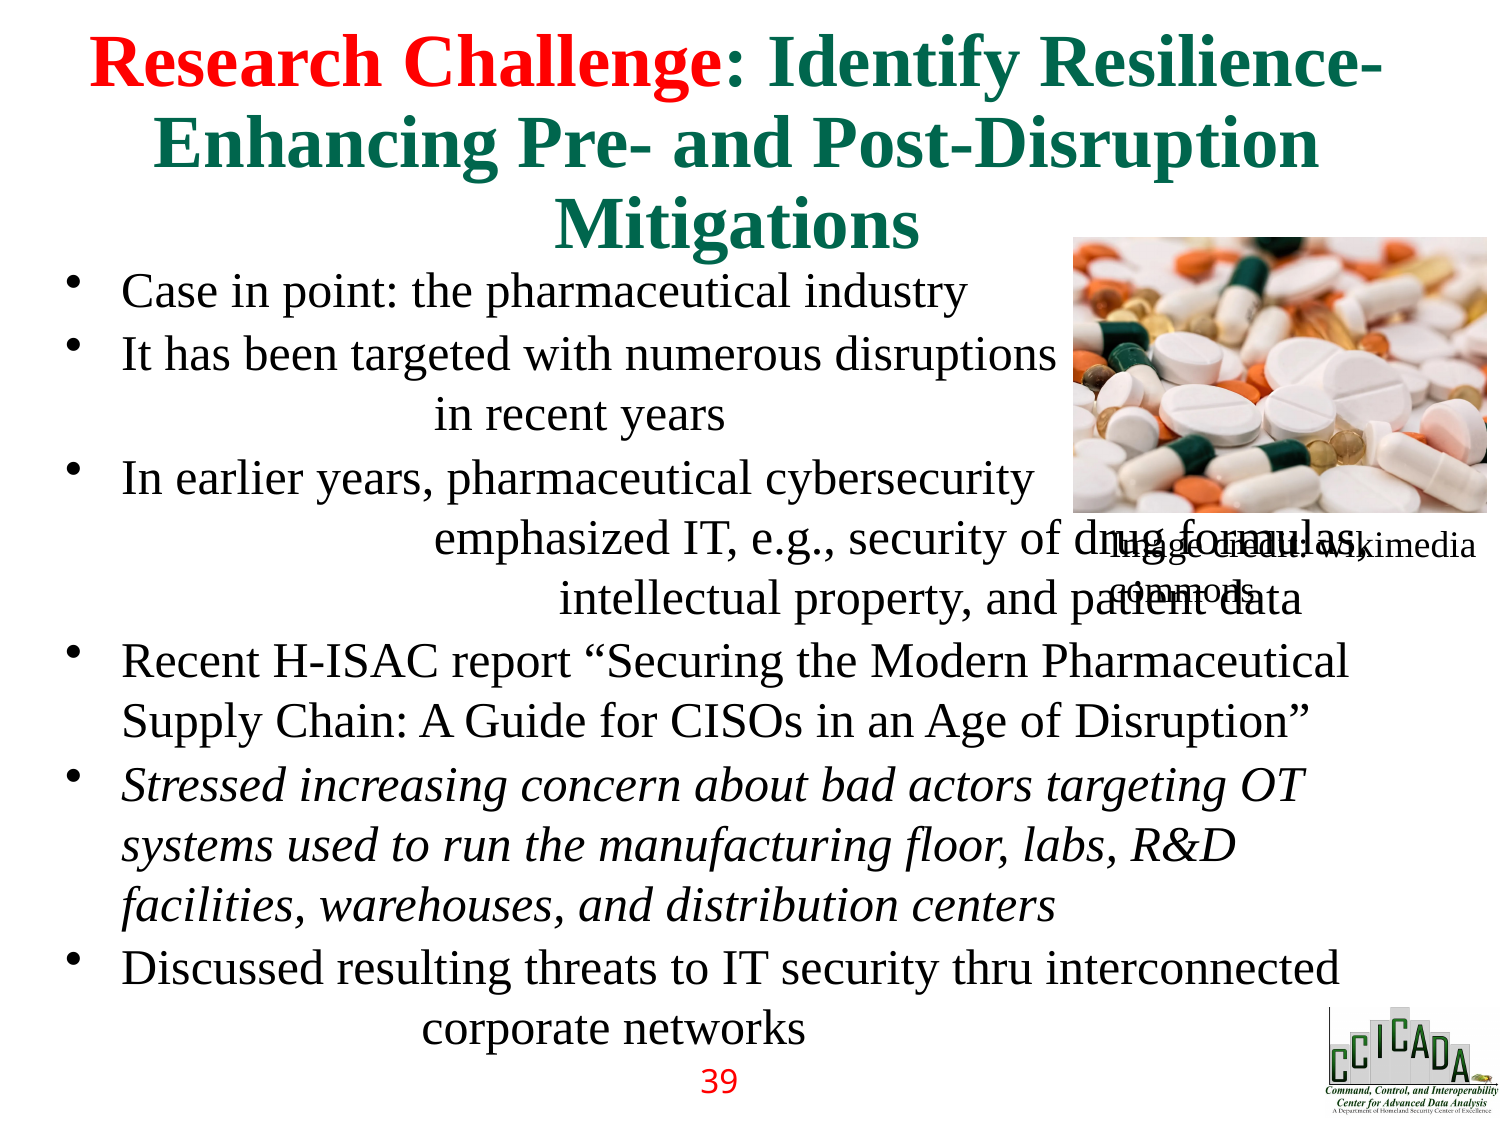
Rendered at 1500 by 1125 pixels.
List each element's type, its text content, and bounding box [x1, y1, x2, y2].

text_box Research Challenge: Identify Resilience-Enhancing Pre- and Post-Disruption Mitigations [0, 12, 1488, 200]
text_box Image credit: wikimedia commons [1094, 512, 1500, 618]
picture [1073, 237, 1487, 513]
list Case in point: the pharmaceutical industry It has been targeted with numerous disruptions in recent years In earlier years, pharmaceutical cybersecurity emphasized IT, e.g., security of drug formulas, intellectual property, and patient data Recent H-ISAC report “Securing the Modern Pharmaceutical Supply Chain: A Guide for CISOs in an Age of Disruption” Stressed increasing concern about bad actors targeting OT systems used to run the manufacturing floor, labs, R&D facilities, warehouses, and distribution centers Discussed resulting threats to IT security thru interconnected corporate networks [49, 249, 1401, 1125]
text_box 39 [544, 1052, 895, 1113]
picture [1324, 1006, 1500, 1118]
